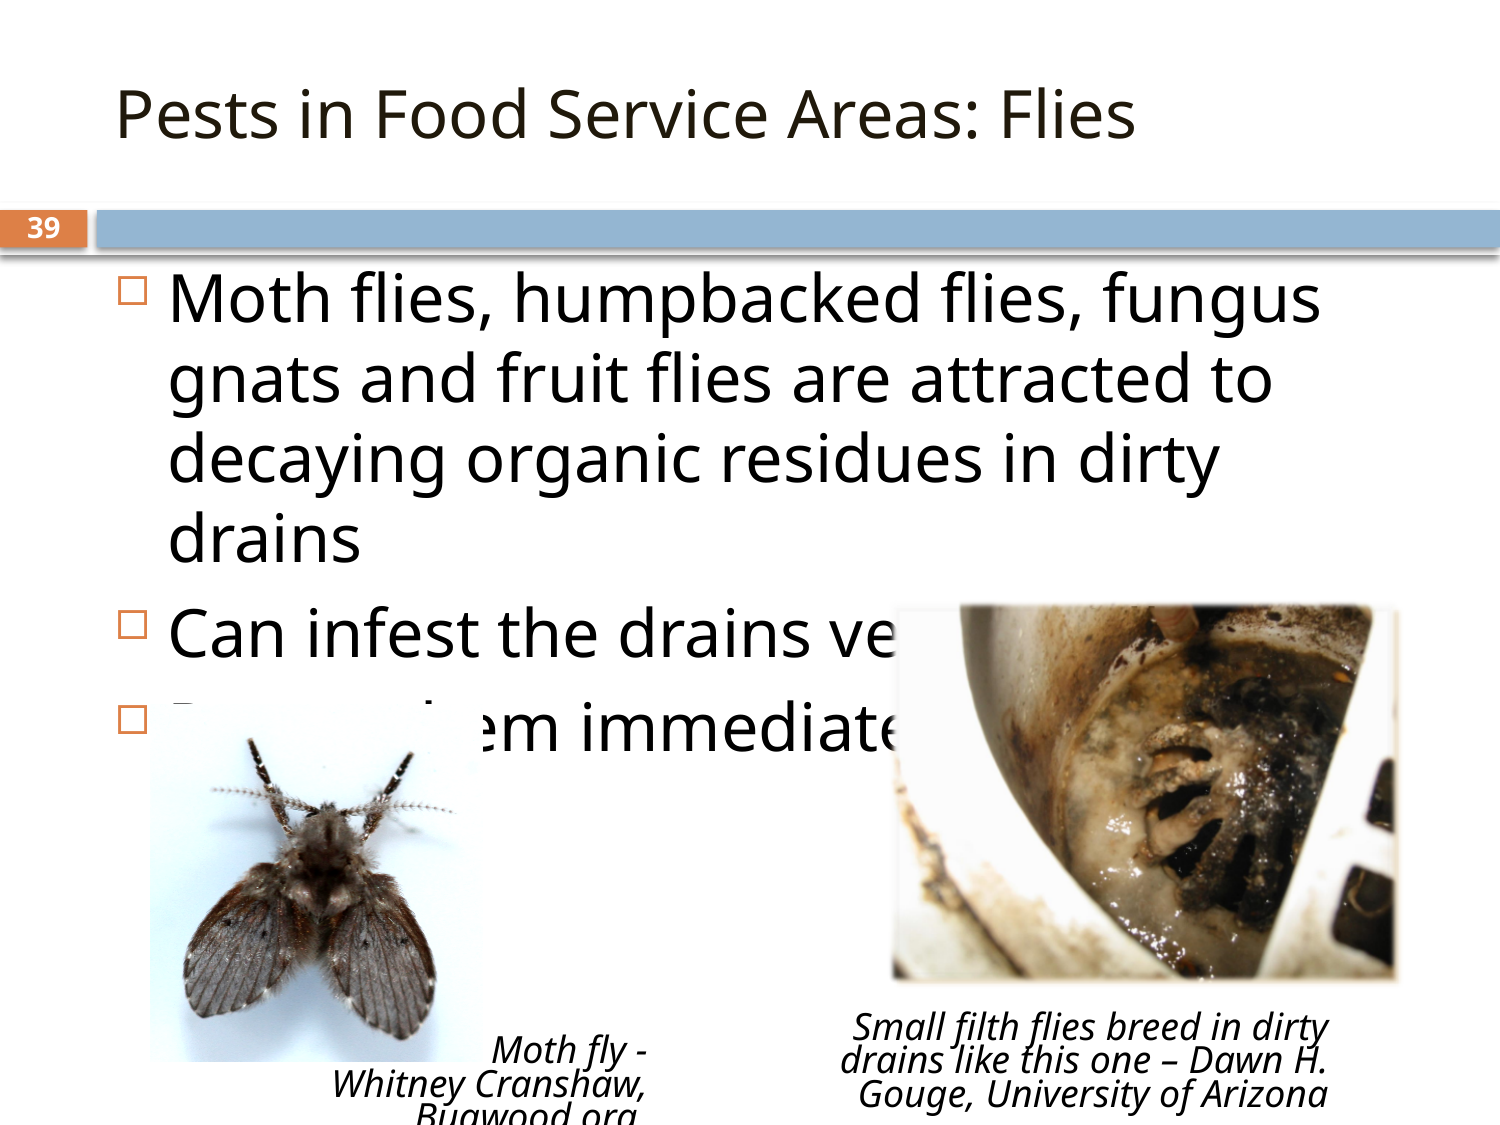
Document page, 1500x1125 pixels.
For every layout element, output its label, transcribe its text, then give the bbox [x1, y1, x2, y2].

slide_number 39 [0, 208, 88, 249]
list Moth flies, humpbacked flies, fungus gnats and fruit flies are attracted to decaying organic residues in dirty drains Can infest the drains very rapidly Report them immediately [99, 248, 1438, 1100]
text_box Small filth flies breed in dirty drains like this one – Dawn H. Gouge, University of Arizona [793, 1007, 1344, 1077]
picture [886, 599, 1401, 985]
text_box Moth fly - Whitney Cranshaw, Bugwood.org [87, 1030, 663, 1100]
picture [149, 703, 483, 1063]
text_box Pests in Food Service Areas: Flies [99, 0, 1488, 213]
